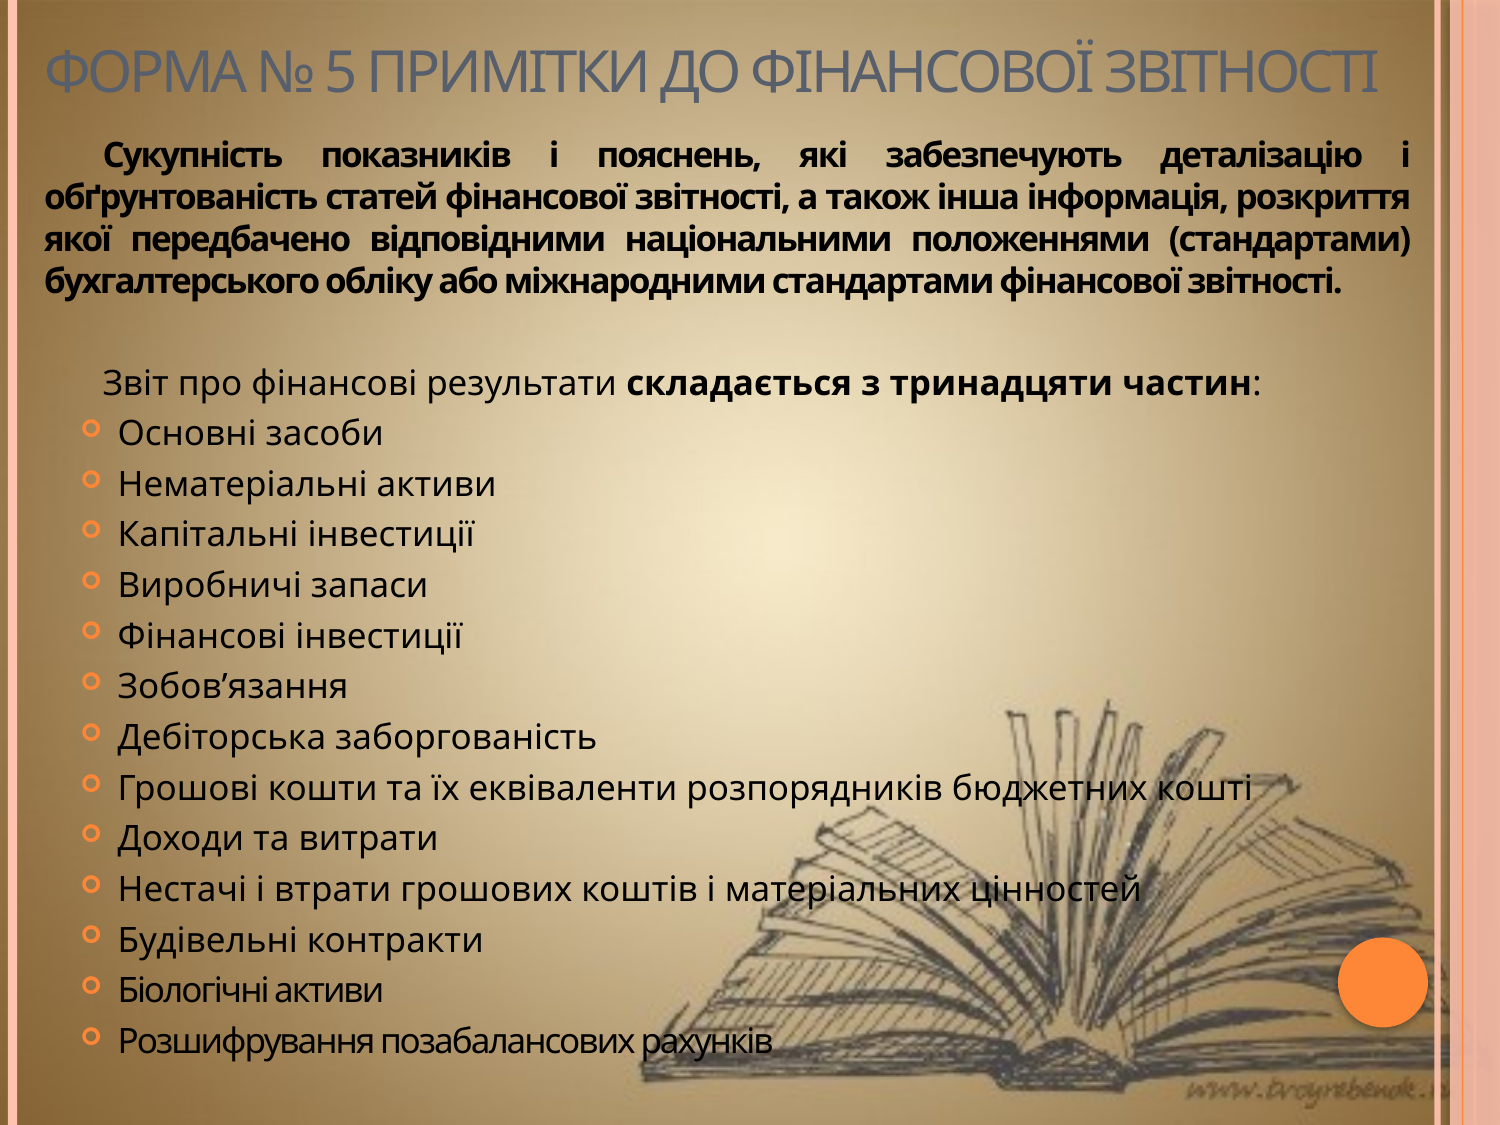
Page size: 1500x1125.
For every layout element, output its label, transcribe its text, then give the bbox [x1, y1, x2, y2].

picture [1441, 0, 1449, 1125]
picture [18, 0, 1434, 1125]
picture [0, 0, 7, 1125]
list Сукупність показників і пояснень, які забезпечують деталізацію і обґрунтованість статей фінансової звітності, а також інша інформація, розкриття якої передбачено відповідними національними положеннями (стандартами) бухгалтерського обліку або міжнародними стандартами фінансової звітності. Звіт про фінансові результати складається з тринадцяти частин: Основні засоби Нематеріальні активи Капітальні інвестиції Виробничі запаси Фінансові інвестиції Зобов’язання Дебіторська заборгованість Грошові кошти та їх еквіваленти розпорядників бюджетних кошті Доходи та витрати Нестачі і втрати грошових коштів і матеріальних цінностей Будівельні контракти Біологічні активи Розшифрування позабалансових рахунків [29, 125, 1424, 1094]
title Форма № 5 Примітки до фінансової звітності [29, 19, 1424, 112]
